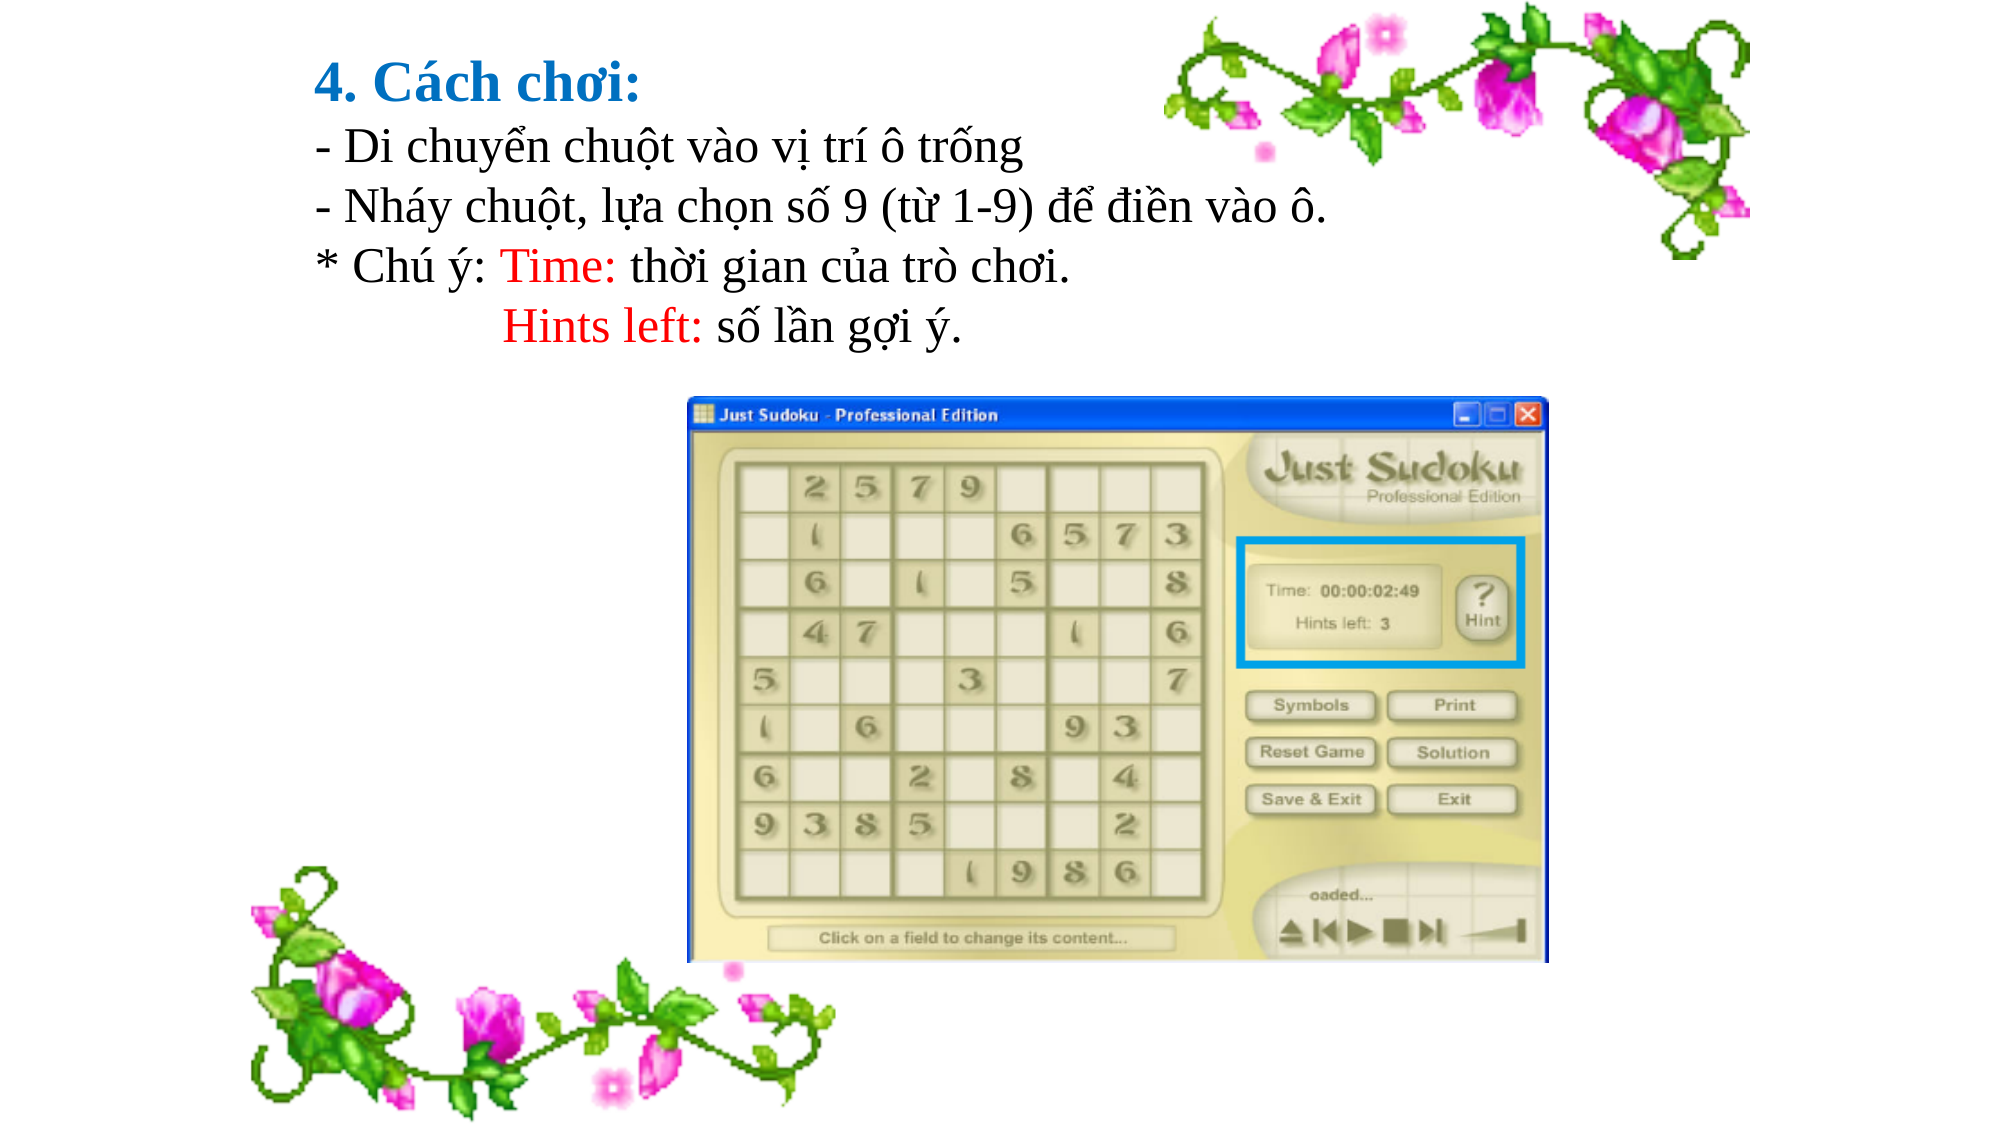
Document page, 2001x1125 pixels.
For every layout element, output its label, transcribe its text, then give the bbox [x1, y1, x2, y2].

picture [249, 396, 1549, 1125]
picture [1163, 0, 1750, 260]
text_box 4. Cách chơi: - Di chuyển chuột vào vị trí ô trống - Nháy chuột, lựa chọn số 9 (từ 1-9) để điền vào ô. * Chú ý: Time: thời gian của trò chơi. Hints left: số lần gợi ý. [300, 35, 1475, 441]
